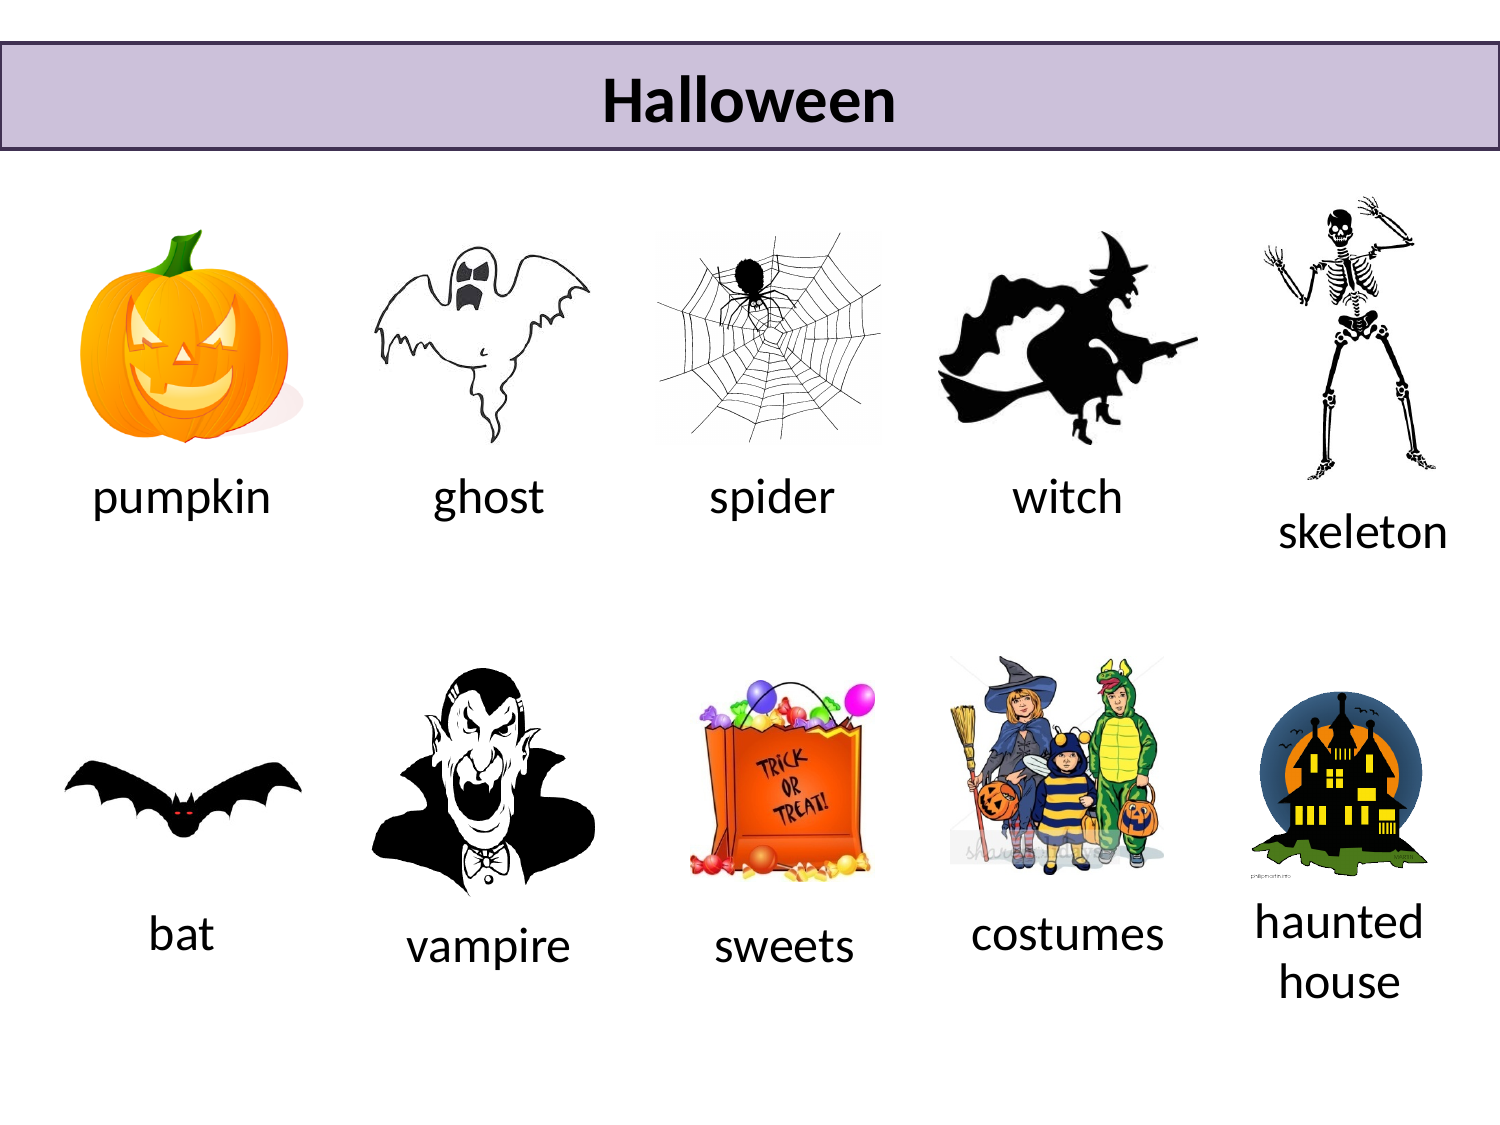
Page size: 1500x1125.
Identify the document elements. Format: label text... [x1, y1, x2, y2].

text_box vampire [391, 905, 587, 980]
text_box spider [694, 456, 851, 531]
text_box pumpkin [77, 464, 287, 531]
picture [655, 231, 883, 445]
text_box Halloween [0, 41, 1500, 151]
text_box skeleton [1263, 491, 1464, 567]
picture [64, 680, 302, 917]
picture [690, 680, 876, 882]
picture [371, 243, 593, 445]
picture [1262, 196, 1436, 481]
picture [950, 656, 1164, 875]
picture [1245, 680, 1436, 881]
picture [64, 219, 314, 457]
text_box costumes [956, 893, 1180, 968]
text_box witch [997, 456, 1139, 531]
text_box haunted house [1240, 882, 1440, 1017]
text_box bat [134, 924, 231, 968]
picture [938, 231, 1198, 445]
picture [371, 668, 595, 898]
text_box sweets [699, 905, 870, 980]
text_box ghost [418, 456, 561, 531]
